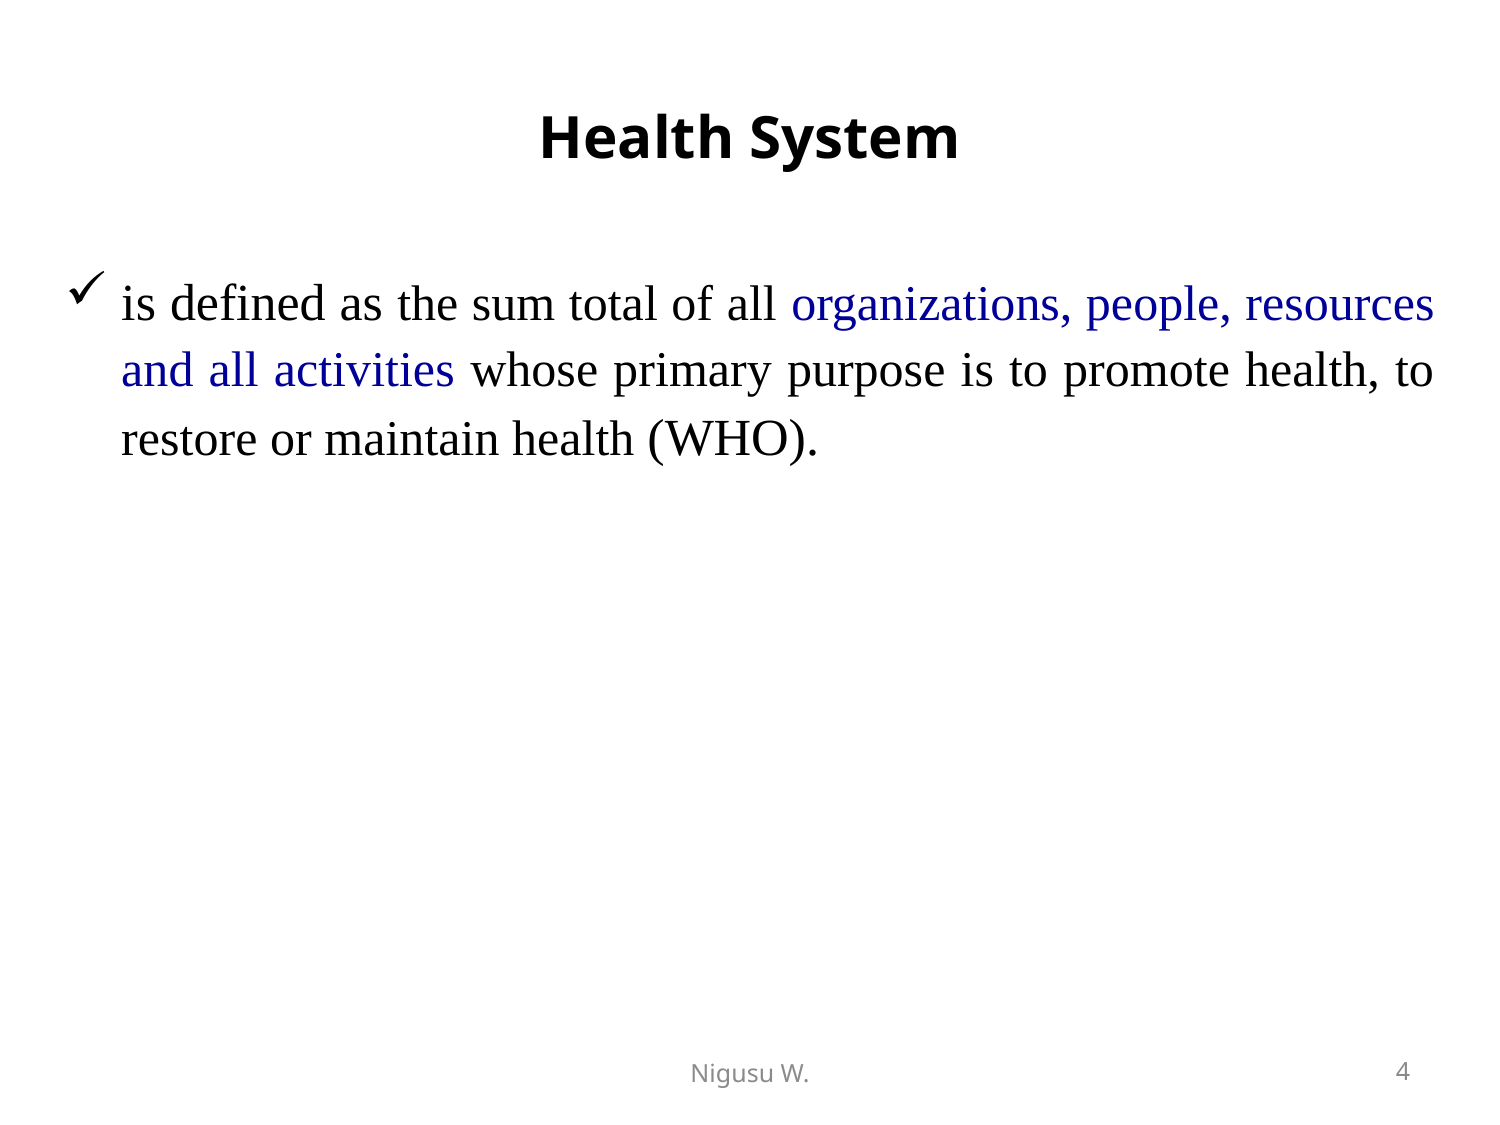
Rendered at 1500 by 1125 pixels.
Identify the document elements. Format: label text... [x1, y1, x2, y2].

slide_number 4 [1074, 1042, 1425, 1103]
title Health System [75, 85, 1425, 181]
footer Nigusu W. [512, 1042, 988, 1103]
list is defined as the sum total of all organizations, people, resources and all activities whose primary purpose is to promote health, to restore or maintain health (WHO). [50, 181, 1450, 1120]
